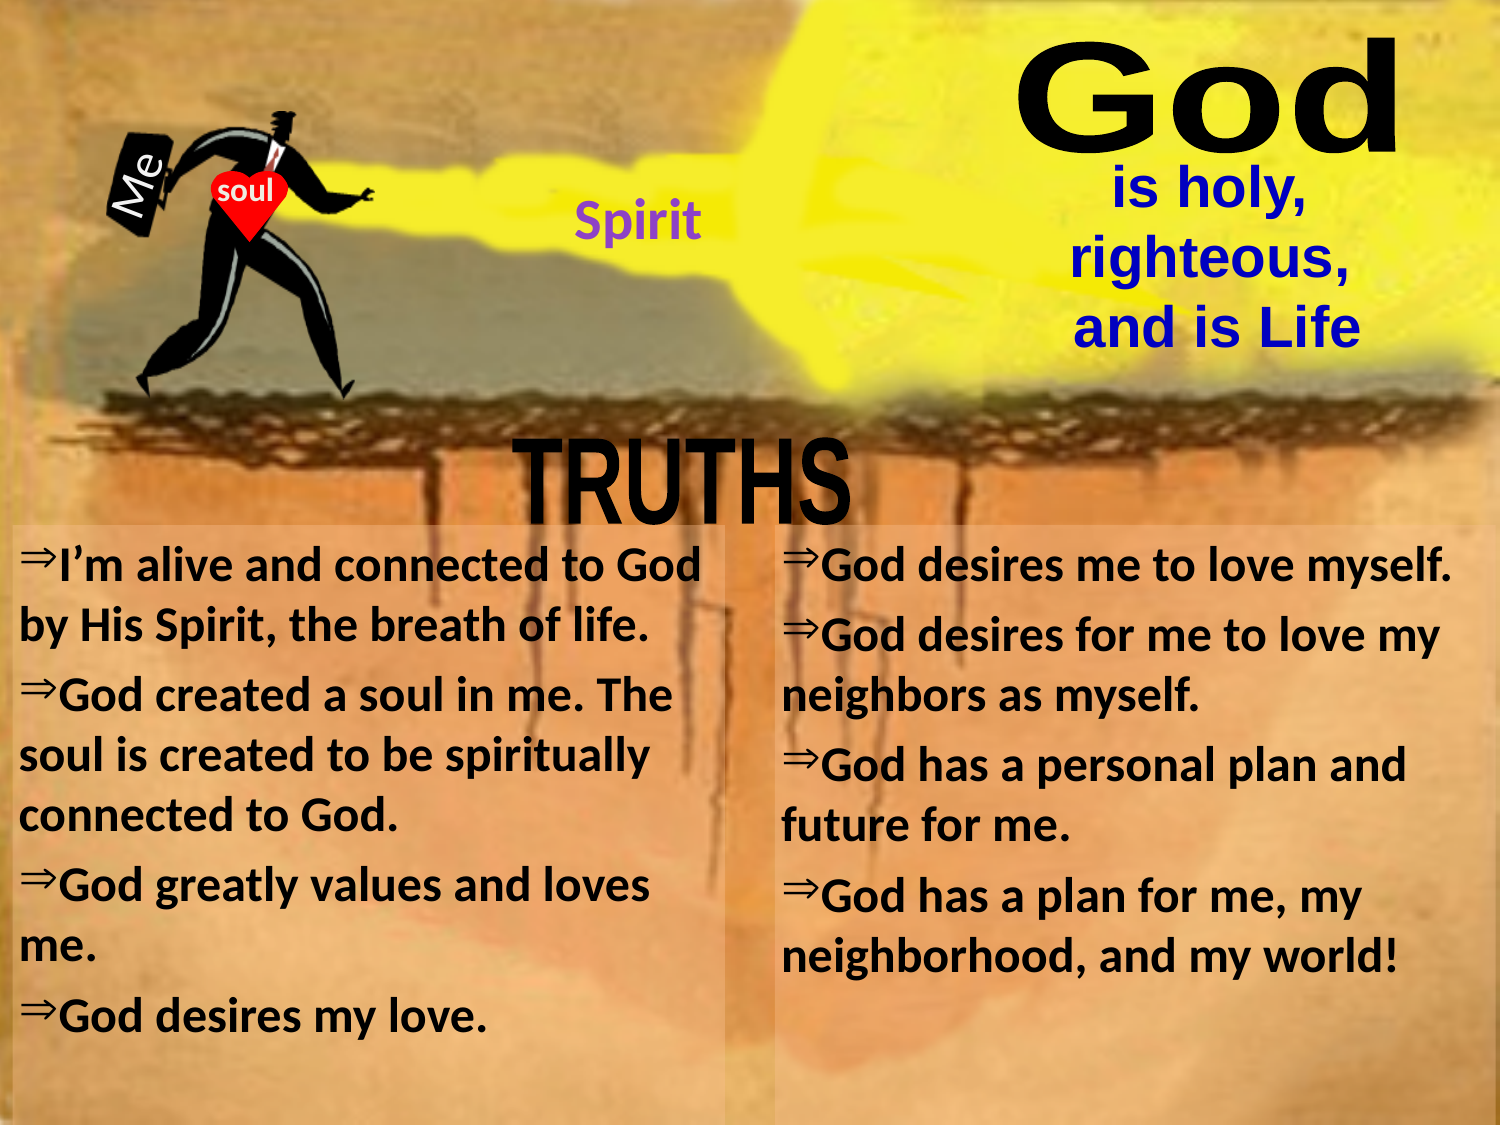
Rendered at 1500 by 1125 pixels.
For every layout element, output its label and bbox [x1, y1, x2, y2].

text_box [986, 37, 1450, 401]
picture [0, 0, 1500, 1125]
